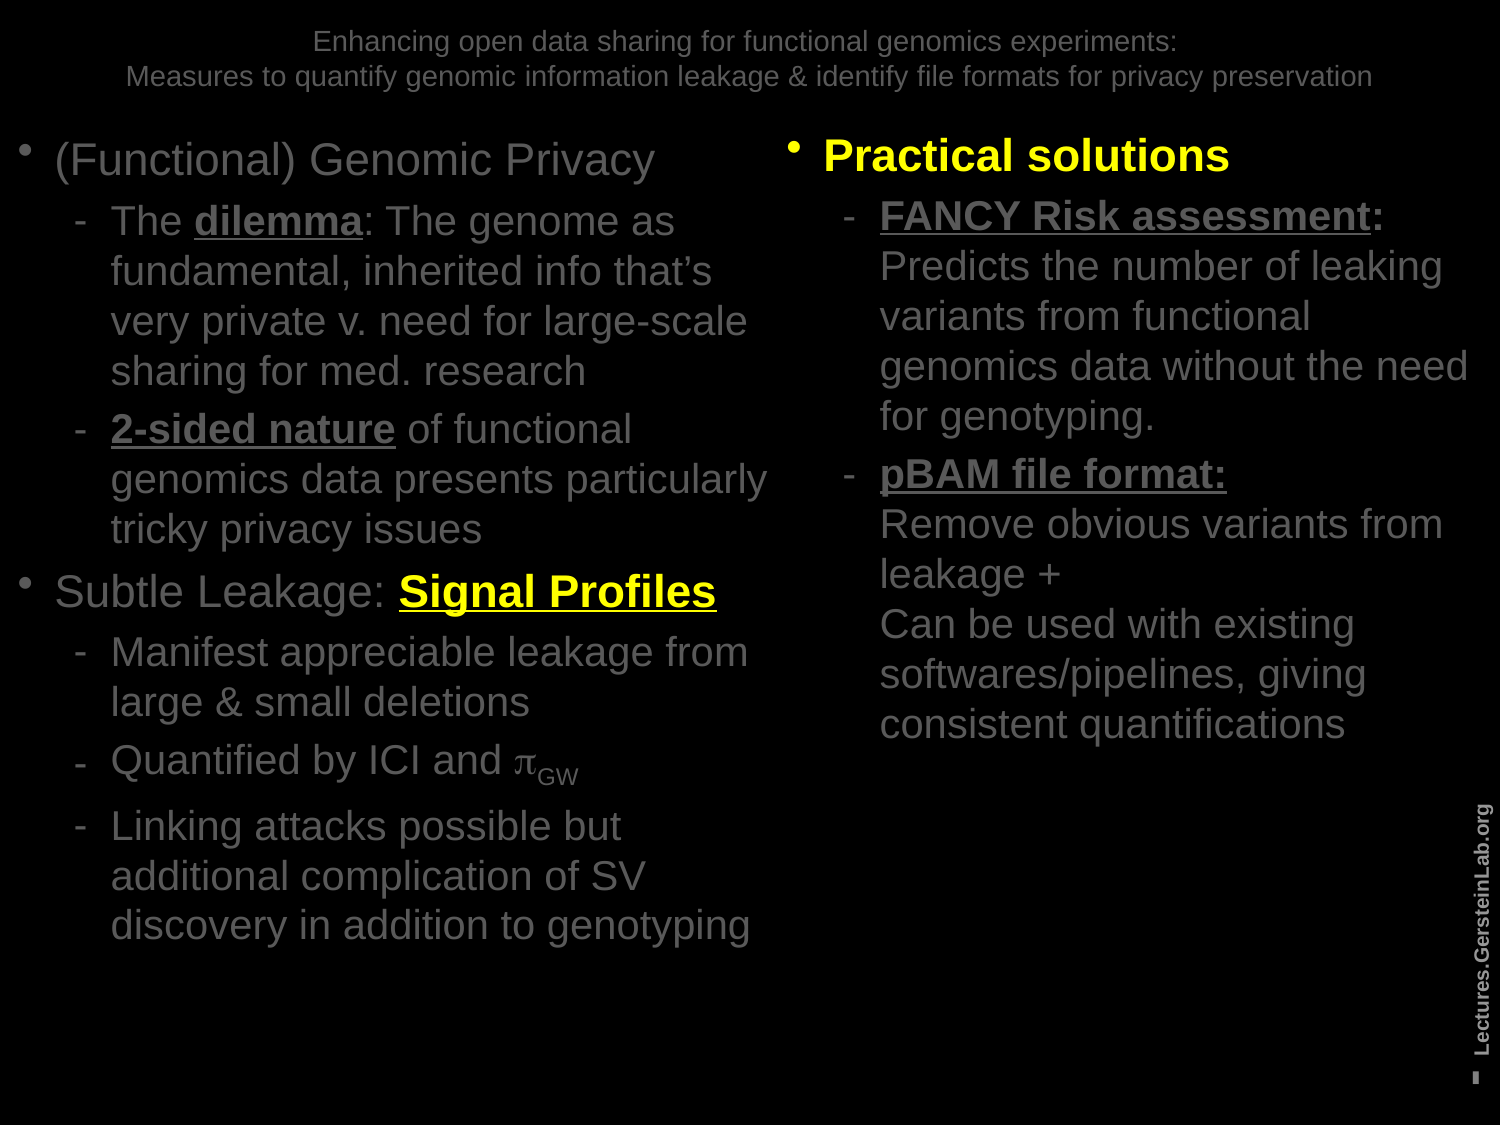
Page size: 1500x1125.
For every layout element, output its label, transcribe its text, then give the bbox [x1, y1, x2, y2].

title Enhancing open data sharing for functional genomics experiments: Measures to quantify genomic​ information leakage & identify file formats for privacy preservation [2, 1, 1498, 114]
list Practical solutions FANCY Risk assessment: Predicts the number of leaking variants from functional genomics data without the need for genotyping. pBAM file format: Remove obvious variants from leakage + Can be used with existing softwares/pipelines, giving consistent quantifications [771, 117, 1498, 1124]
list (Functional) Genomic Privacy The dilemma: The genome as fundamental, inherited info that’s very private v. need for large-scale sharing for med. research 2-sided nature of functional genomics data presents particularly tricky privacy issues Subtle Leakage: Signal Profiles Manifest appreciable leakage from large & small deletions Quantified by ICI and pGW Linking attacks possible but additional complication of SV discovery in addition to genotyping [2, 117, 771, 1122]
